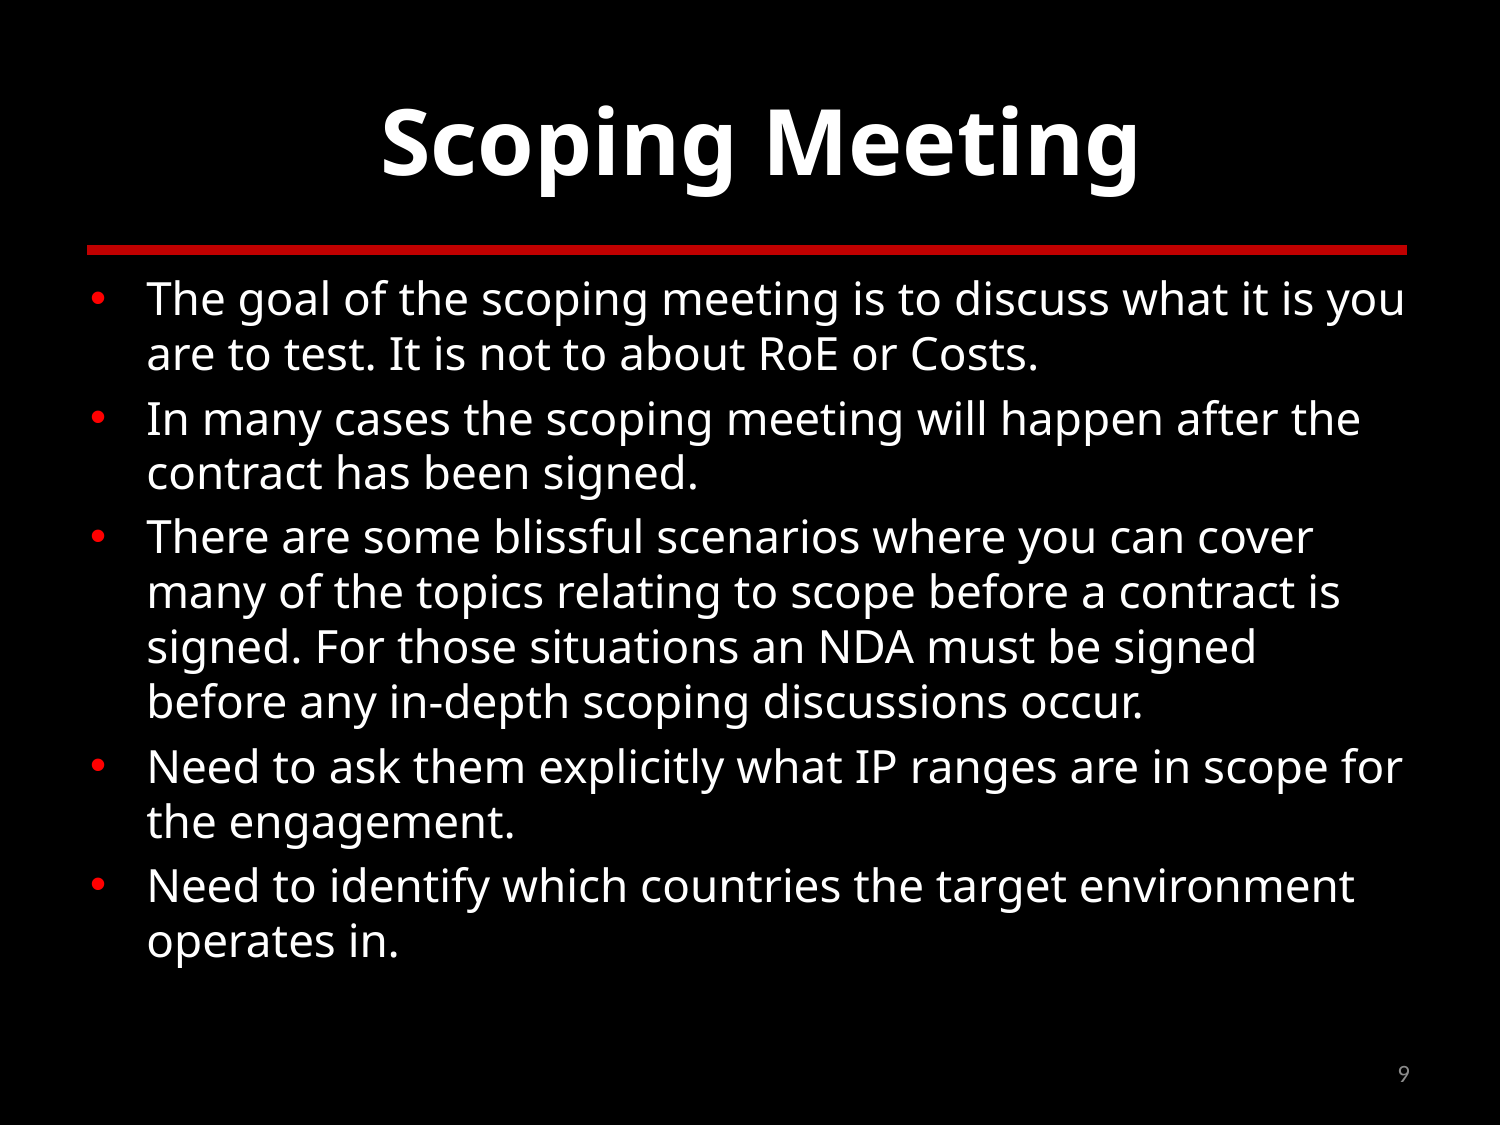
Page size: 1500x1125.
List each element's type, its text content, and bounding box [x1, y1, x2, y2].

slide_number 9 [1074, 1042, 1425, 1103]
title Scoping Meeting [75, 45, 1425, 233]
list The goal of the scoping meeting is to discuss what it is you are to test. It is not to about RoE or Costs. In many cases the scoping meeting will happen after the contract has been signed. There are some blissful scenarios where you can cover many of the topics relating to scope before a contract is signed. For those situations an NDA must be signed before any in-depth scoping discussions occur. Need to ask them explicitly what IP ranges are in scope for the engagement. Need to identify which countries the target environment operates in. [75, 262, 1425, 1005]
